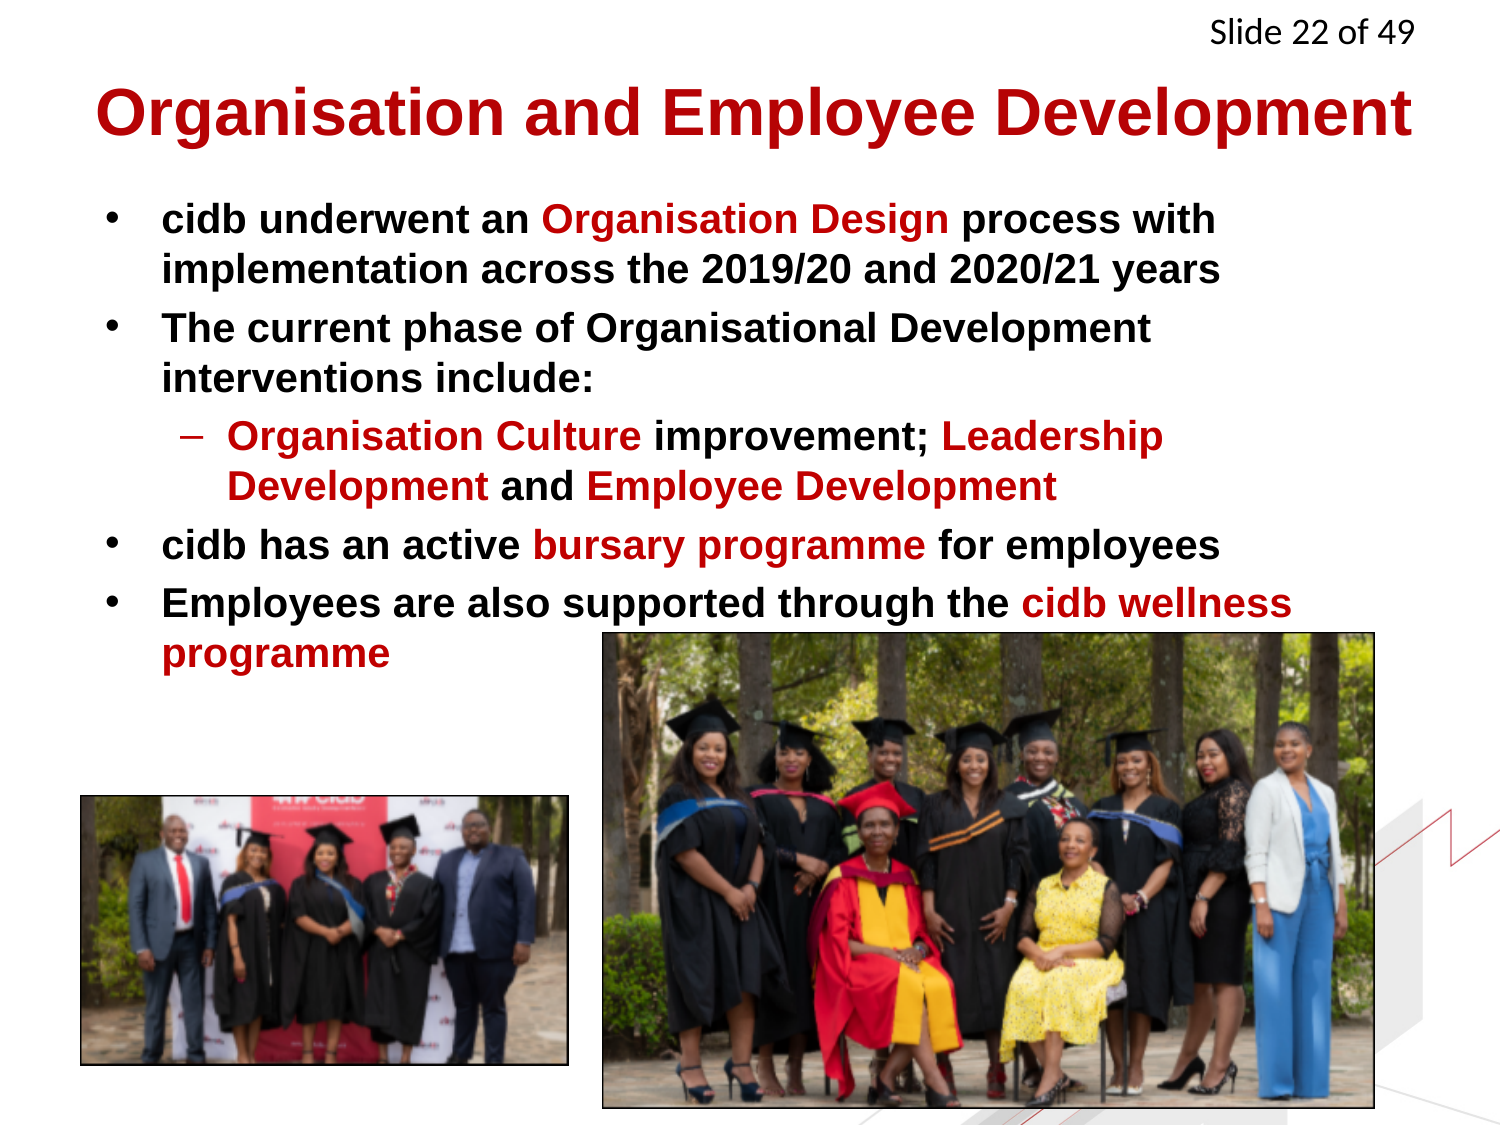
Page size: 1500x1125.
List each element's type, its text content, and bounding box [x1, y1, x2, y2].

list cidb underwent an Organisation Design process with implementation across the 2019/20 and 2020/21 years The current phase of Organisational Development interventions include: Organisation Culture improvement; Leadership Development and Employee Development cidb has an active bursary programme for employees Employees are also supported through the cidb wellness programme [80, 184, 1387, 711]
picture [0, 0, 1500, 1125]
title Organisation and Employee Development [80, 14, 1431, 203]
